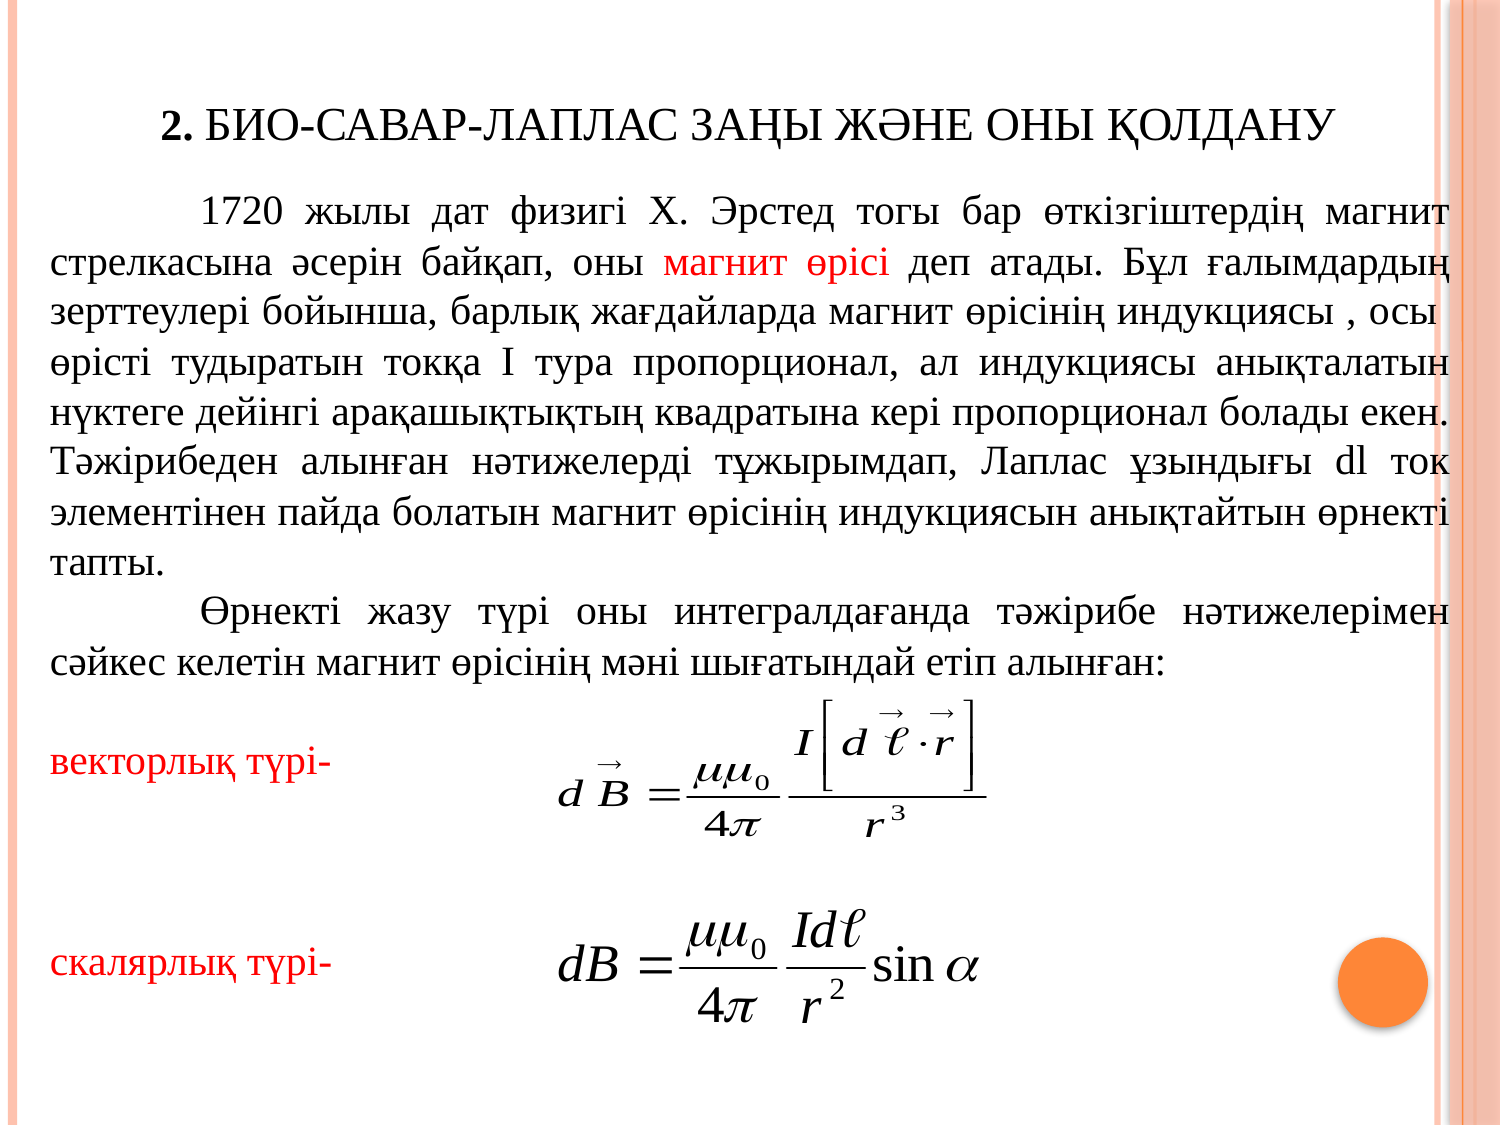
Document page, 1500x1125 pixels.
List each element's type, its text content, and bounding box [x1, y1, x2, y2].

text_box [548, 892, 996, 1035]
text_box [548, 691, 996, 846]
text_box 1720 жылы дат физигі Х. Эрстед тогы бар өткізгіштердің магнит стрелкасына әсерін байқап, оны магнит өрісі деп атады. Бұл ғалымдардың зерттеулері бойынша, барлық жағдайларда магнит өрісінің индукциясы , осы өрісті тудыратын токқа І тура пропорционал, ал индукциясы анықталатын нүктеге дейінгі арақашықтықтың квадратына кері пропорционал болады екен. Тәжірибеден алынған нәтижелерді тұжырымдап, Лаплас ұзындығы dl ток элементінен пайда болатын магнит өрісінің индукциясын анықтайтын өрнекті тапты. Өрнекті жазу түрі оны интегралдағанда тәжірибе нәтижелерімен сәйкес келетін магнит өрісінің мәні шығатындай етіп алынған: векторлық түрі- скалярлық түрі- [35, 547, 1465, 1041]
title 2. Био-Савар-Лаплас заңы және оны қолдану [135, 23, 1361, 211]
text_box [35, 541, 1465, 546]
text_box 1720 жылы дат физигі Х. Эрстед тогы бар өткізгіштердің магнит стрелкасына әсерін байқап, оны магнит өрісі деп атады. Бұл ғалымдардың зерттеулері бойынша, барлық жағдайларда магнит өрісінің индукциясы , осы өрісті тудыратын токқа І тура пропорционал, ал индукциясы анықталатын нүктеге дейінгі арақашықтықтың квадратына кері пропорционал болады екен. Тәжірибеден алынған нәтижелерді тұжырымдап, Лаплас ұзындығы dl ток элементінен пайда болатын магнит өрісінің индукциясын анықтайтын өрнекті тапты. Өрнекті жазу түрі оны интегралдағанда тәжірибе нәтижелерімен сәйкес келетін магнит өрісінің мәні шығатындай етіп алынған: векторлық түрі- скалярлық түрі- [35, 175, 1465, 534]
